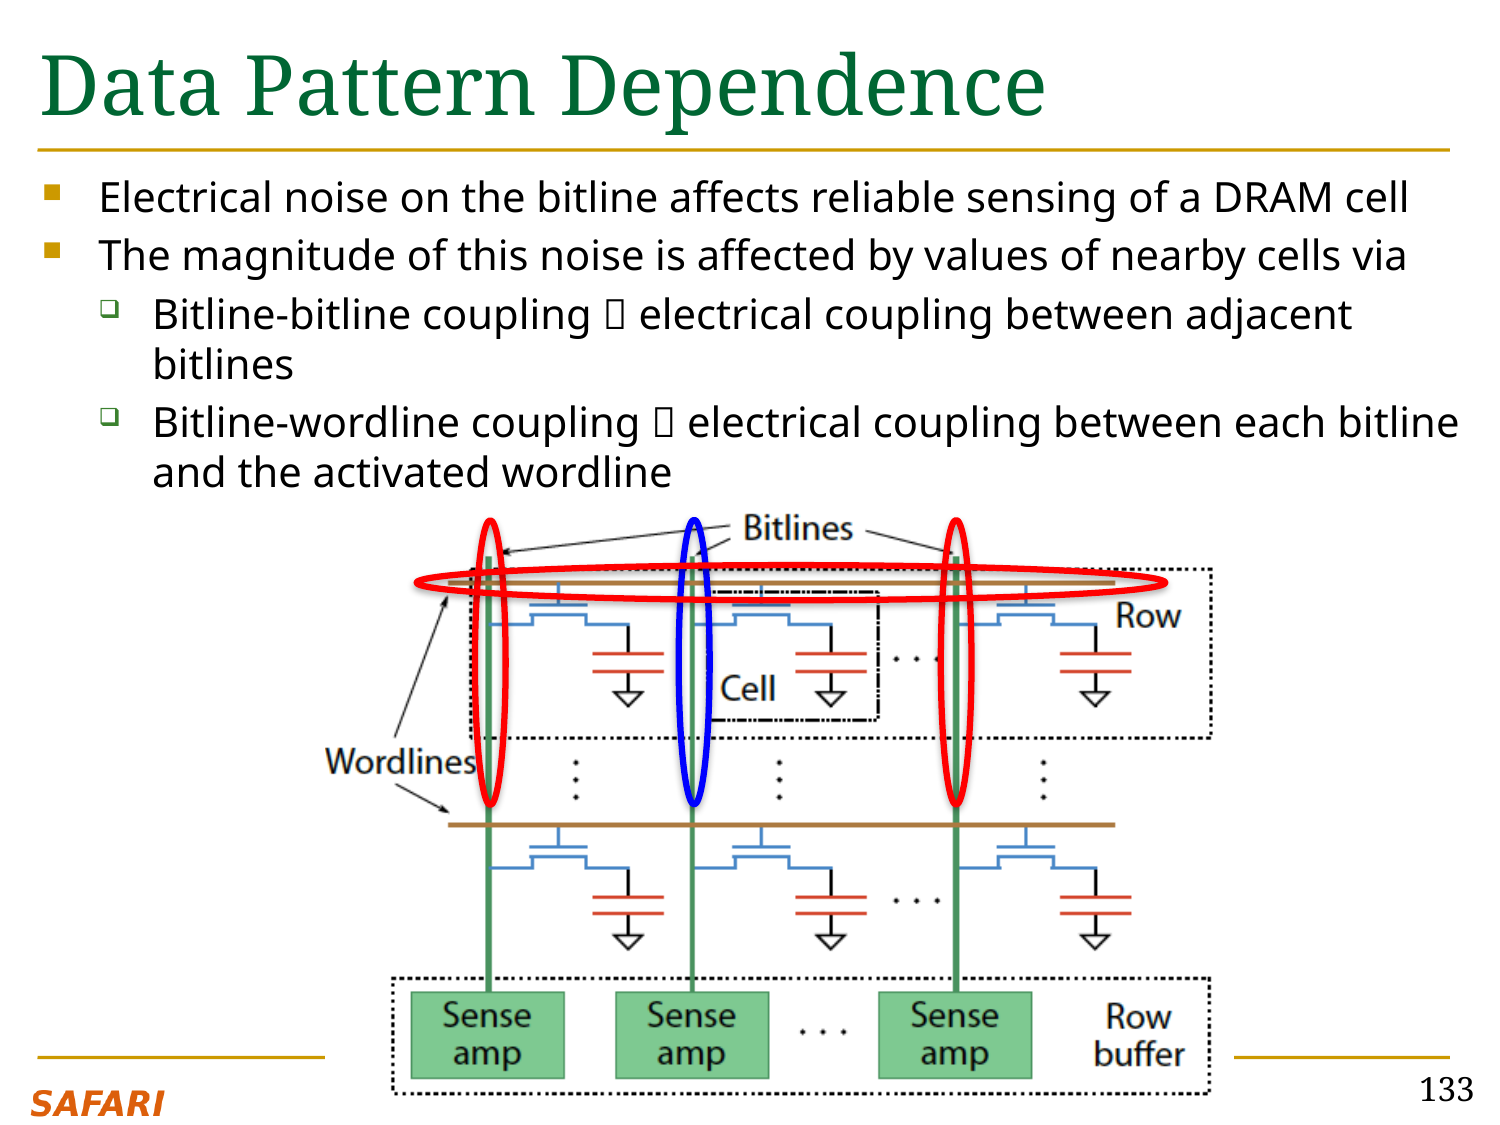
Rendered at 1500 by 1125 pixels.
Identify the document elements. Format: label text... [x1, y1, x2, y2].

list Electrical noise on the bitline affects reliable sensing of a DRAM cell The magnitude of this noise is affected by values of nearby cells via Bitline-bitline coupling  electrical coupling between adjacent bitlines Bitline-wordline coupling  electrical coupling between each bitline and the activated wordline [27, 170, 1500, 1009]
picture [29, 1083, 169, 1124]
picture [325, 503, 1234, 1108]
title Data Pattern Dependence [24, 24, 1500, 170]
slide_number 133 [1139, 1045, 1490, 1121]
